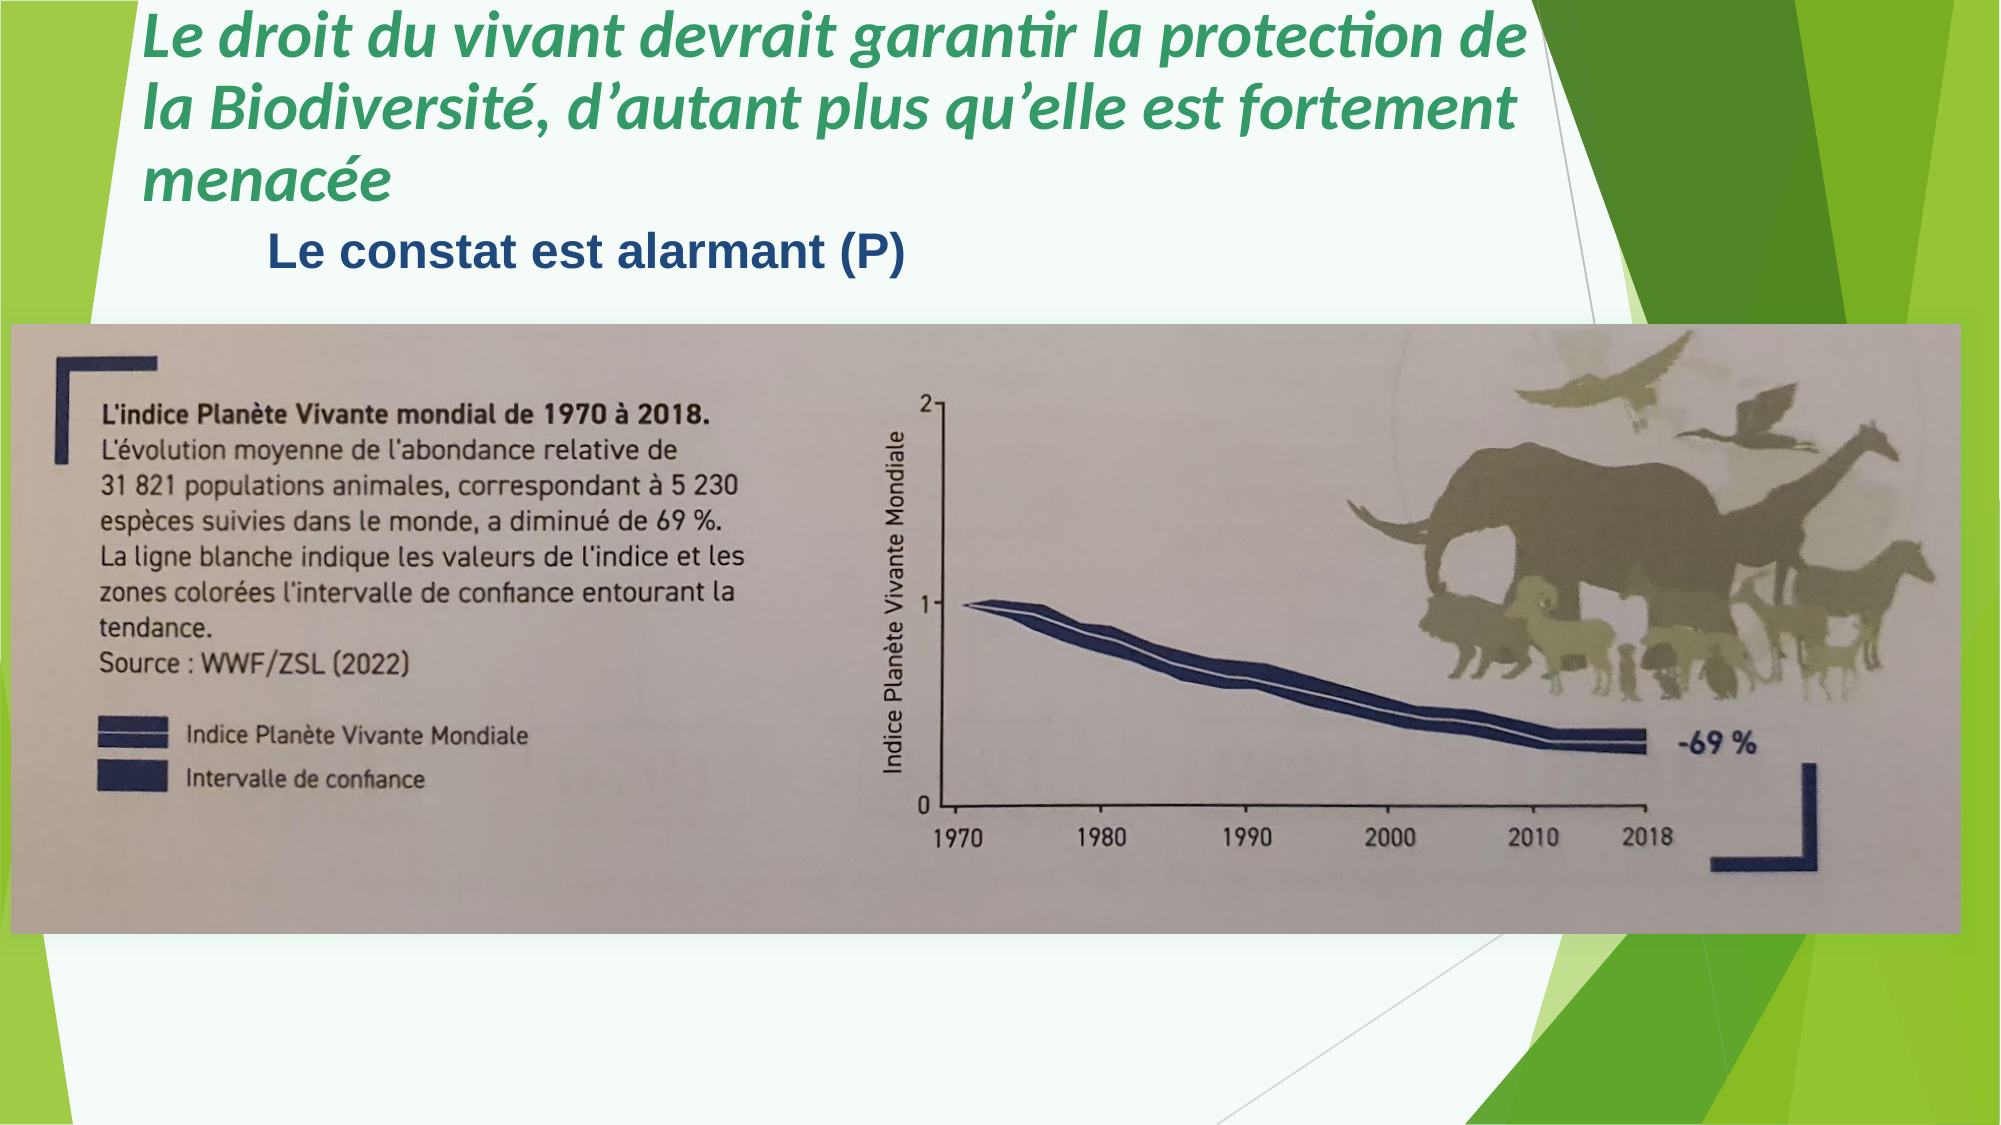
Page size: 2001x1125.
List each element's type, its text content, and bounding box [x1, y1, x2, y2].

picture [10, 324, 1961, 935]
text_box Le constat est alarmant (P) [252, 210, 941, 286]
text_box Le droit du vivant devrait garantir la protection de la Biodiversité, d’autant plus qu’elle est fortement menacée [142, 82, 1560, 214]
